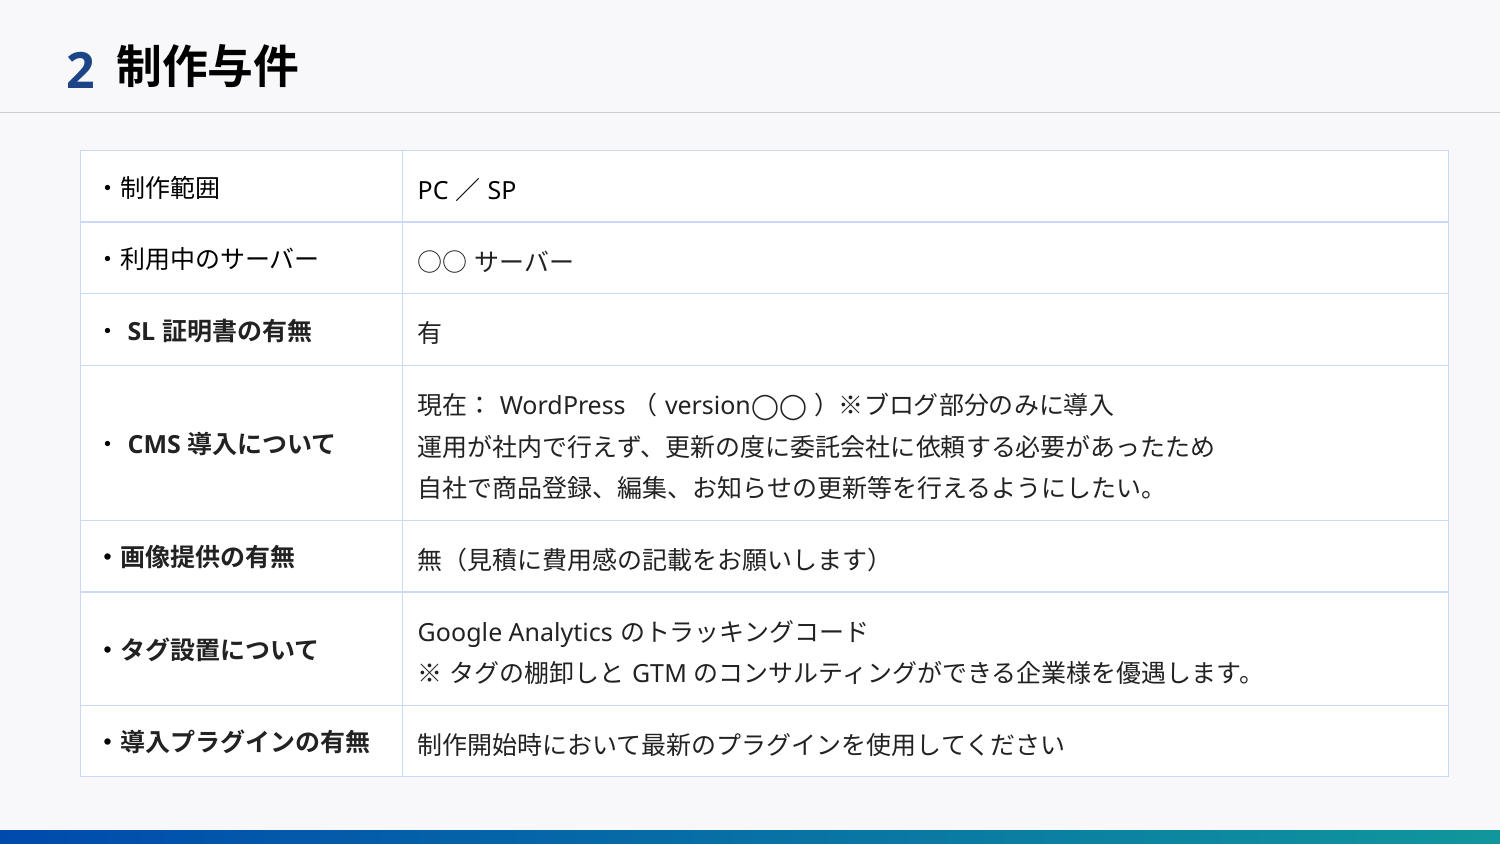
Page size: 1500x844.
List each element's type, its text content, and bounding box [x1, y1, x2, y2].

table_cell ・画像提供の有無 [81, 521, 402, 591]
table_header ・制作範囲 [81, 151, 402, 221]
table_cell ・利用中のサーバー [81, 223, 402, 293]
table_header PC／SP [403, 151, 1448, 221]
table_cell ・導入プラグインの有無 [81, 706, 402, 776]
table_cell ・SL証明書の有無 [81, 294, 402, 365]
table_cell ・タグ設置について [81, 593, 402, 705]
table_cell ○○サーバー [403, 223, 1448, 293]
table_cell Google Analyticsのトラッキングコード ※タグの棚卸しとGTMのコンサルティングができる企業様を優遇します。 [403, 593, 1448, 705]
title 制作与件 [101, 23, 1025, 117]
table_cell 有 [403, 294, 1448, 365]
table_cell ・CMS導入について [81, 366, 402, 520]
table_cell 現在：WordPress（version◯◯）※ブログ部分のみに導入 運用が社内で行えず、更新の度に委託会社に依頼する必要があったため 自社で商品登録、編集、お知らせの更新等を行えるようにしたい。 [403, 366, 1448, 520]
table_cell 制作開始時において最新のプラグインを使用してください [403, 706, 1448, 776]
title 2 [51, 23, 101, 117]
table_cell 無（見積に費用感の記載をお願いします） [403, 521, 1448, 591]
